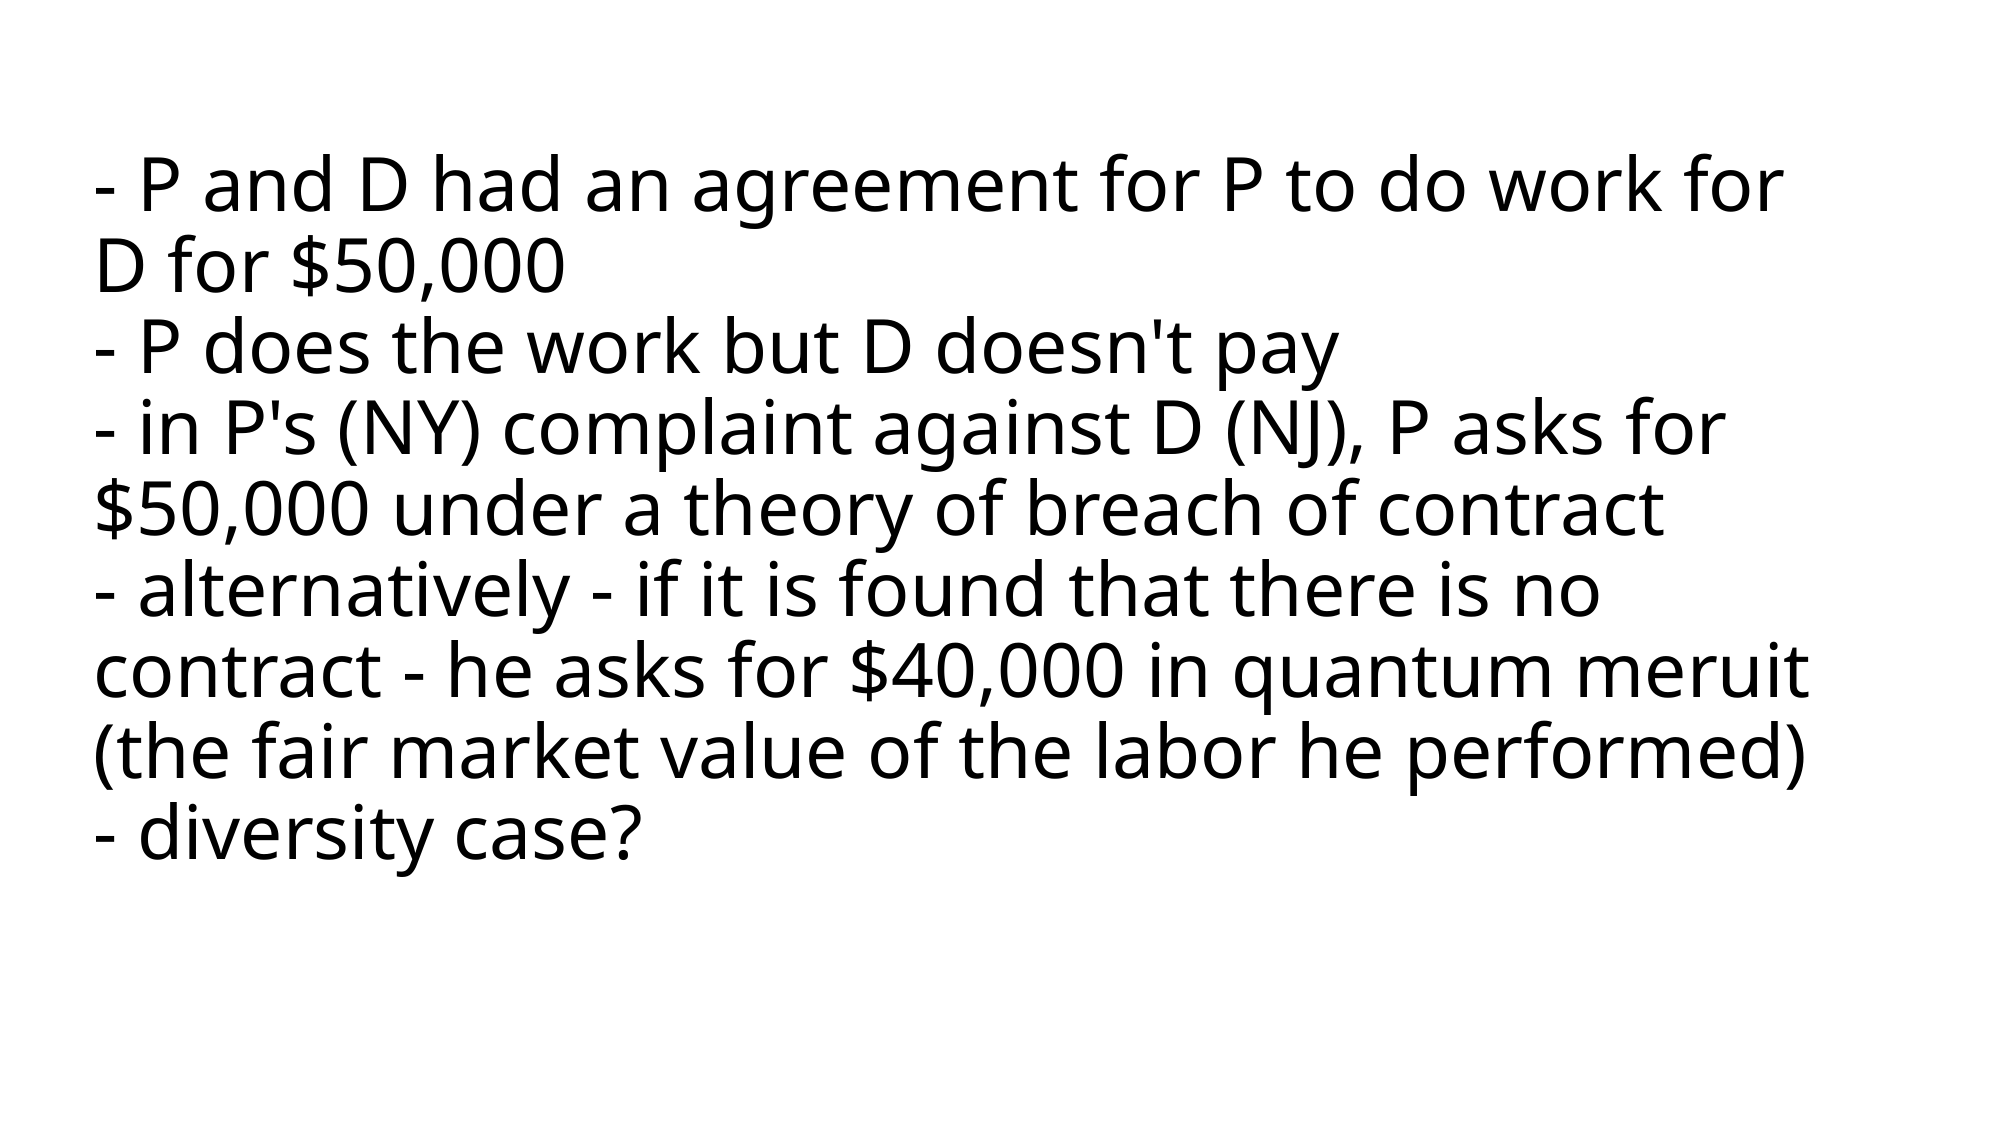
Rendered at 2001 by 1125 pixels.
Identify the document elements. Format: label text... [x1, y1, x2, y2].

title - P and D had an agreement for P to do work for D for $50,000 - P does the work but D doesn't pay - in P's (NY) complaint against D (NJ), P asks for $50,000 under a theory of breach of contract - alternatively - if it is found that there is no contract - he asks for $40,000 in quantum meruit (the fair market value of the labor he performed) - diversity case? [78, 50, 1864, 1063]
